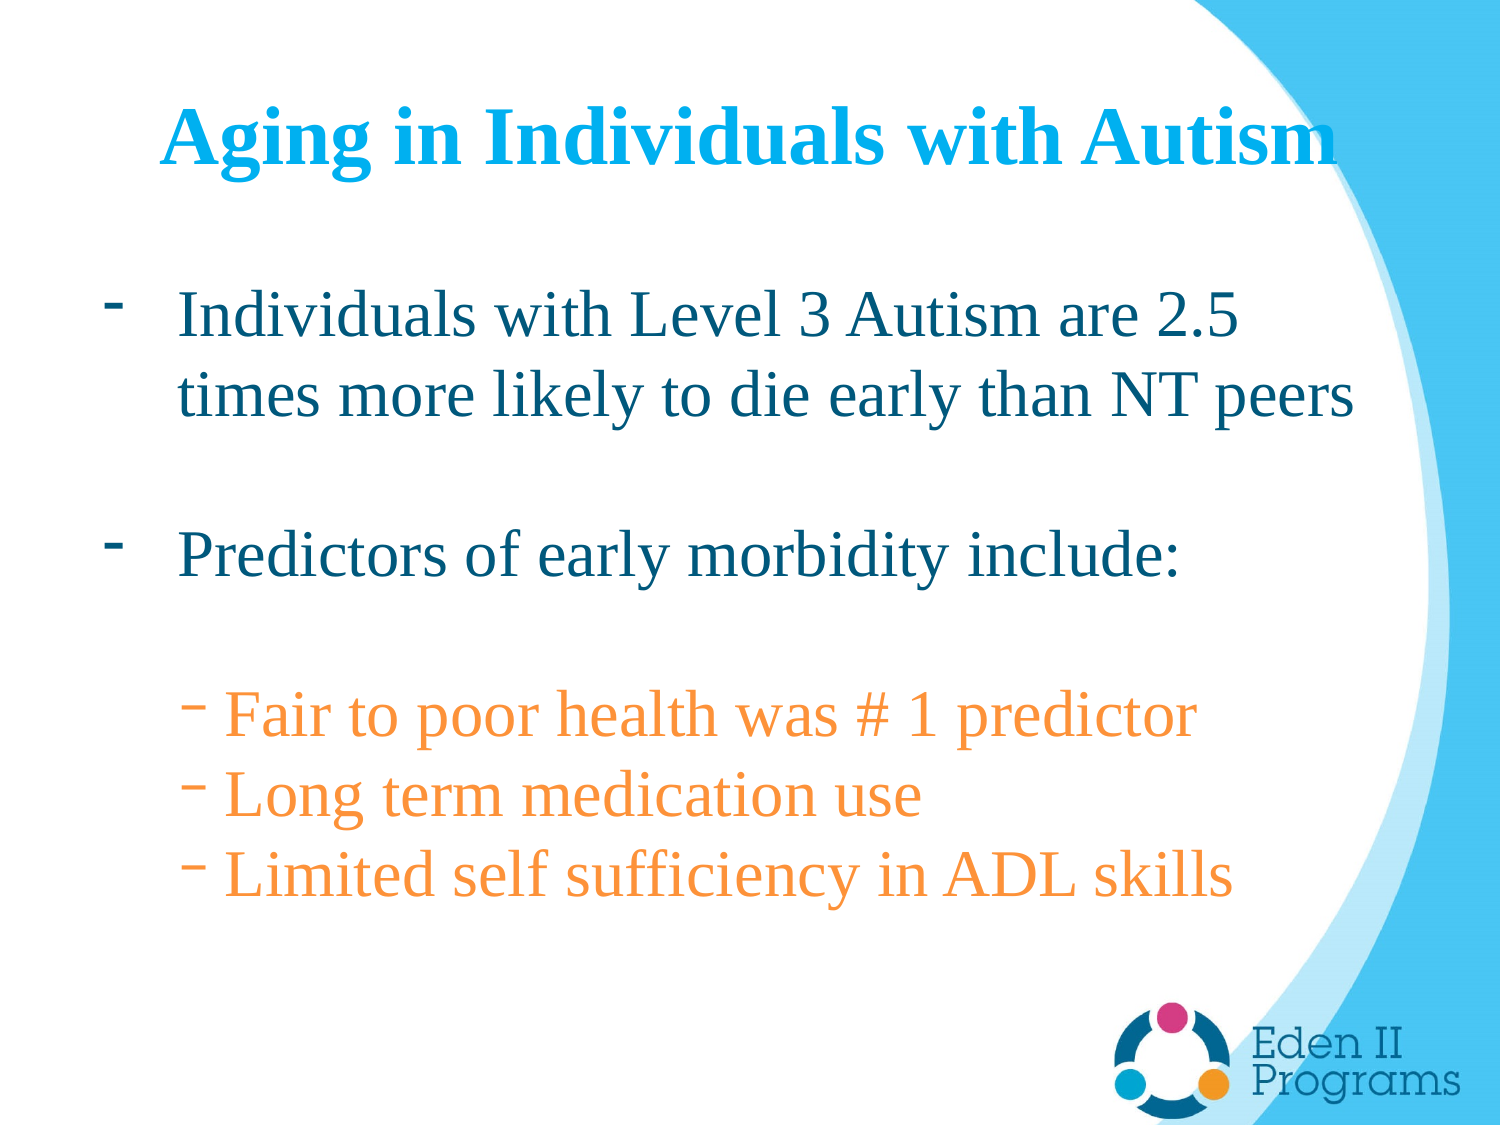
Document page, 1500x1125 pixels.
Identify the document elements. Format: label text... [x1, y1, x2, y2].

picture [0, 0, 1500, 1125]
list Individuals with Level 3 Autism are 2.5 times more likely to die early than NT peers Predictors of early morbidity include: Fair to poor health was # 1 predictor Long term medication use Limited self sufficiency in ADL skills [87, 262, 1413, 975]
title Aging in Individuals with Autism [75, 37, 1425, 225]
